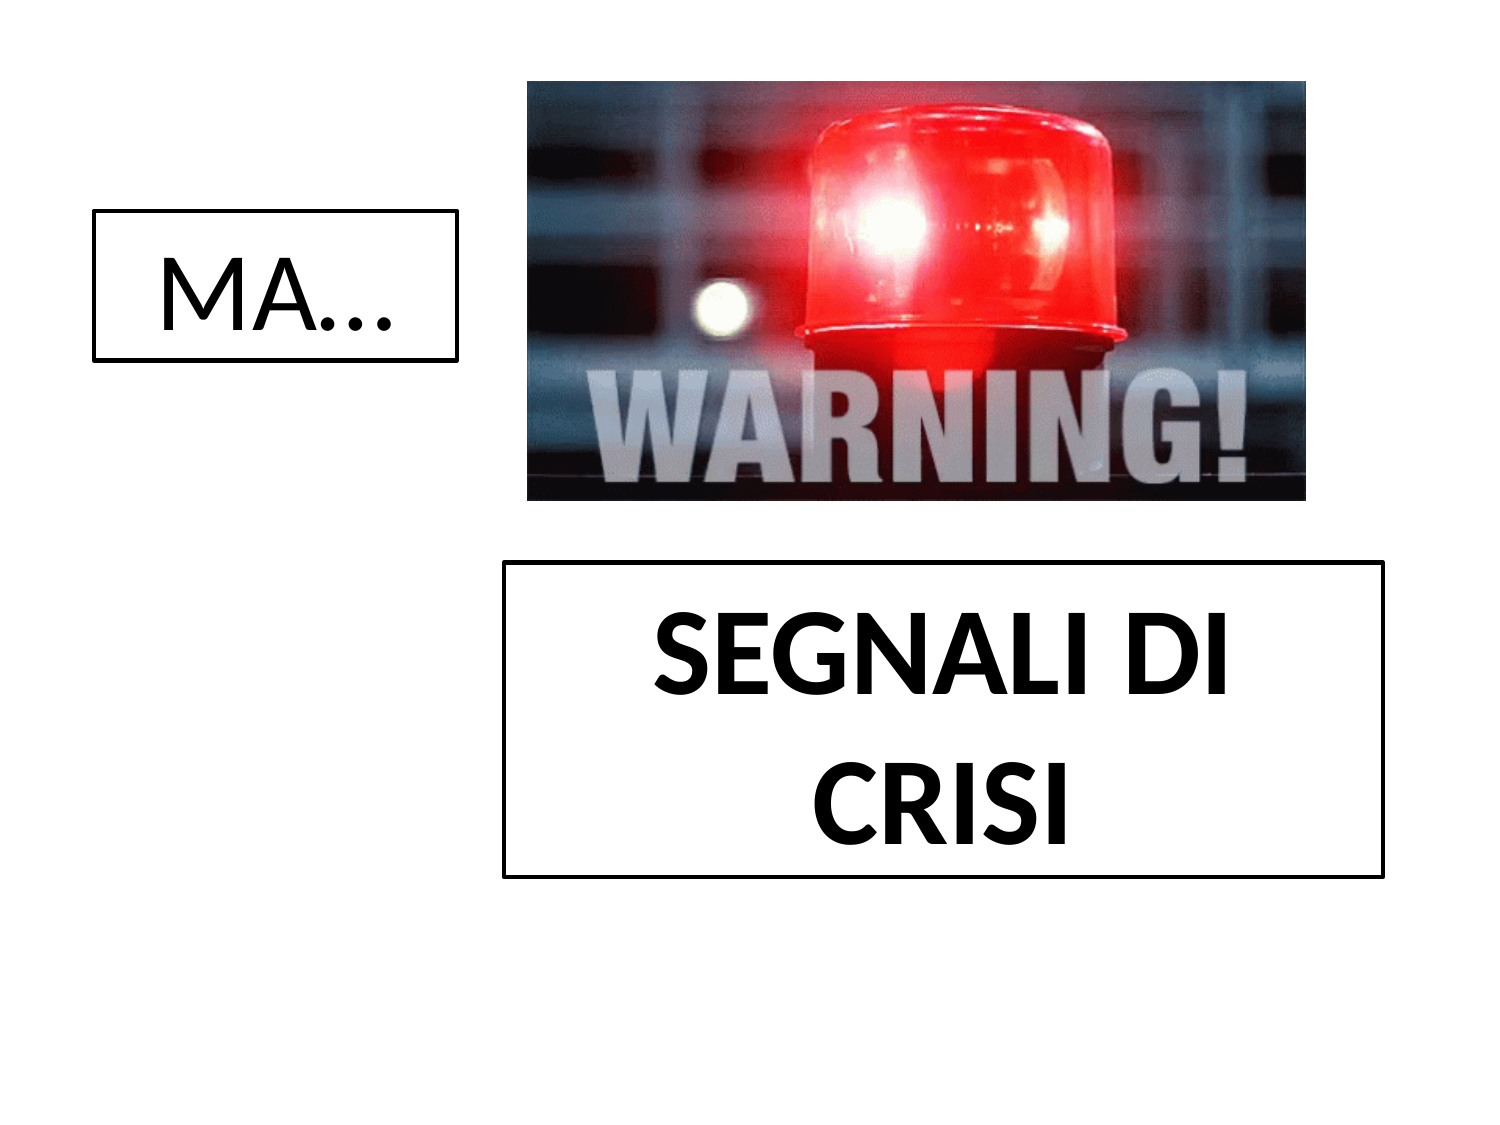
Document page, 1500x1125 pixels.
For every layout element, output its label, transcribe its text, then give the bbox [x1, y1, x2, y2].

text_box MA… [92, 209, 459, 363]
picture [527, 81, 1306, 501]
text_box SEGNALI DI CRISI [502, 560, 1385, 879]
